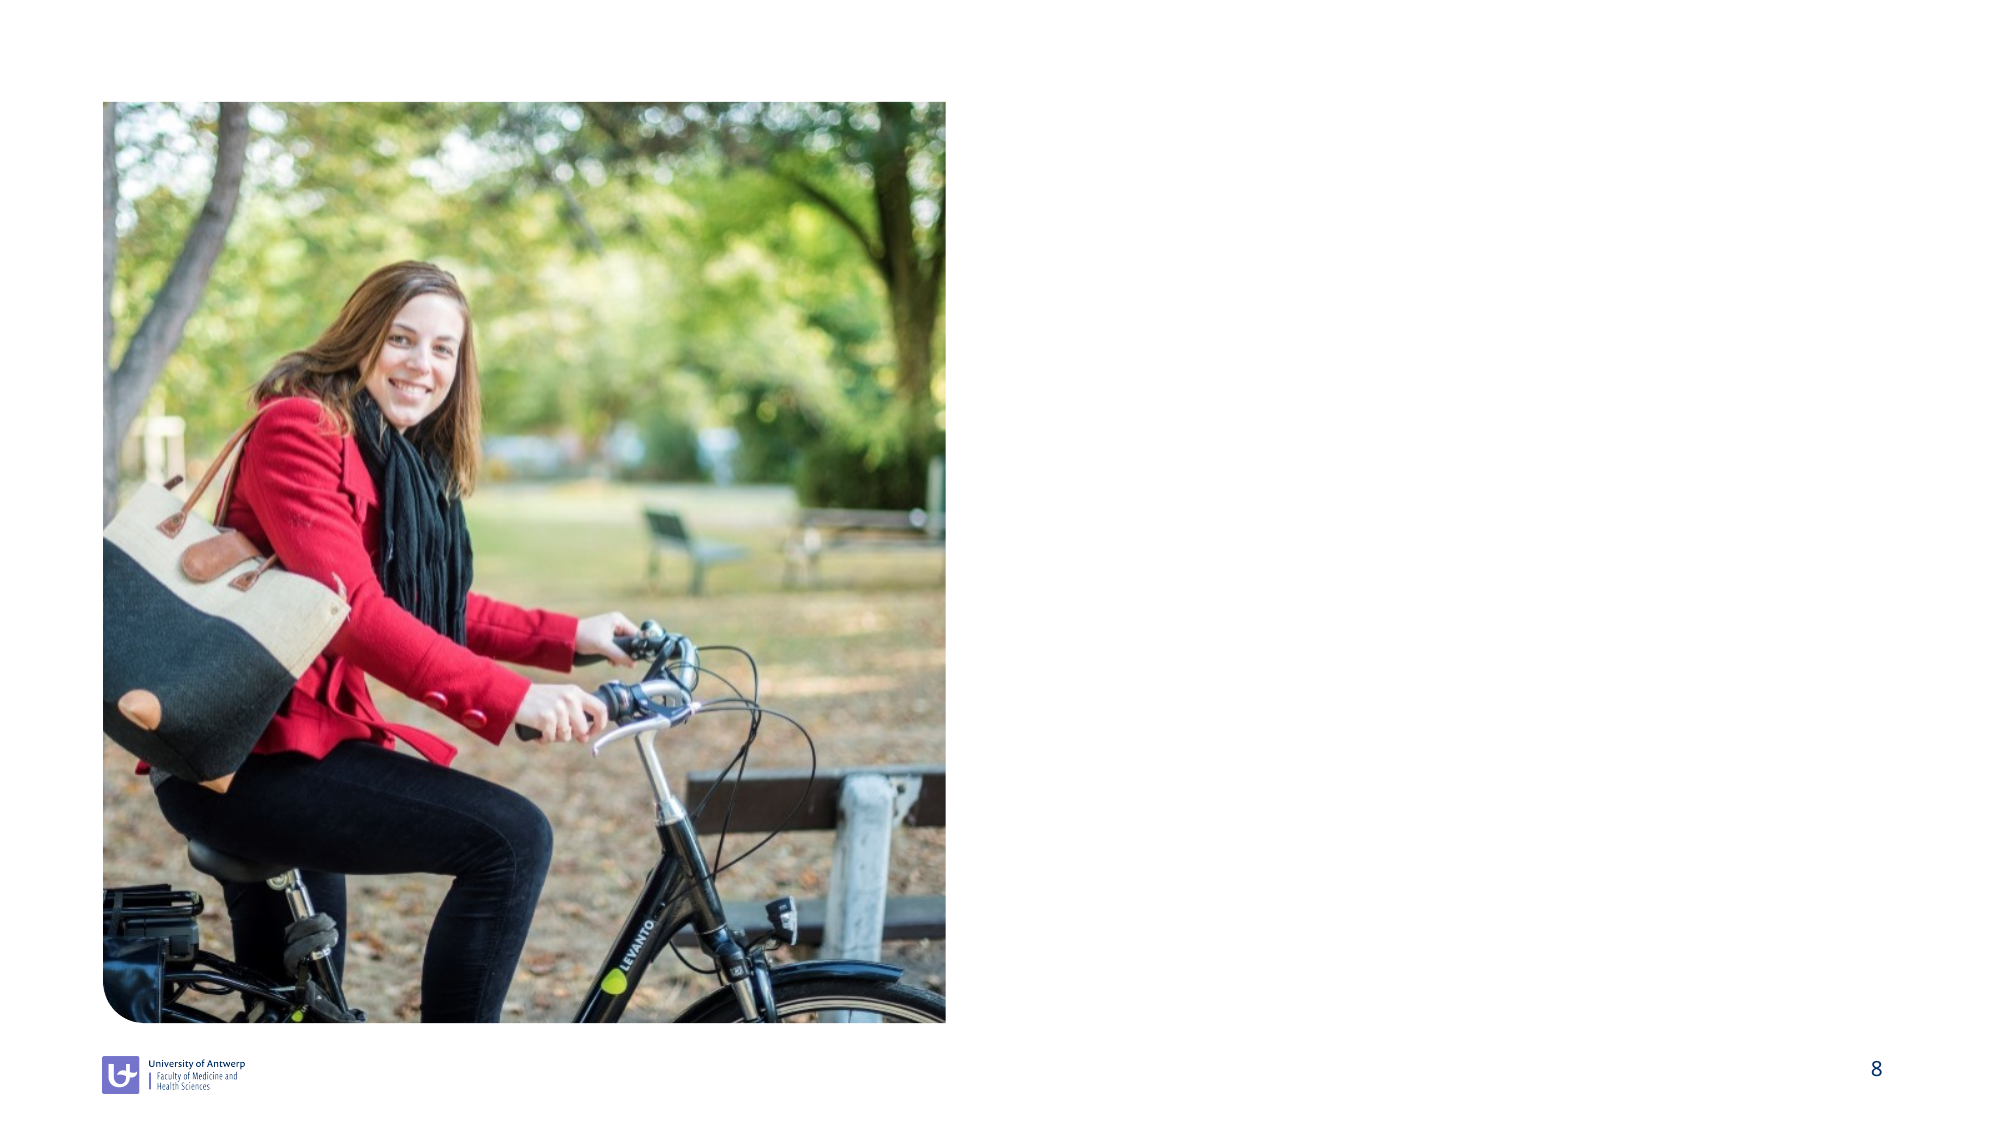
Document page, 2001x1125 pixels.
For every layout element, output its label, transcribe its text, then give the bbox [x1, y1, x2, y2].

picture [102, 101, 946, 1024]
picture [102, 1056, 245, 1094]
slide_number 8 [1463, 1039, 1898, 1100]
